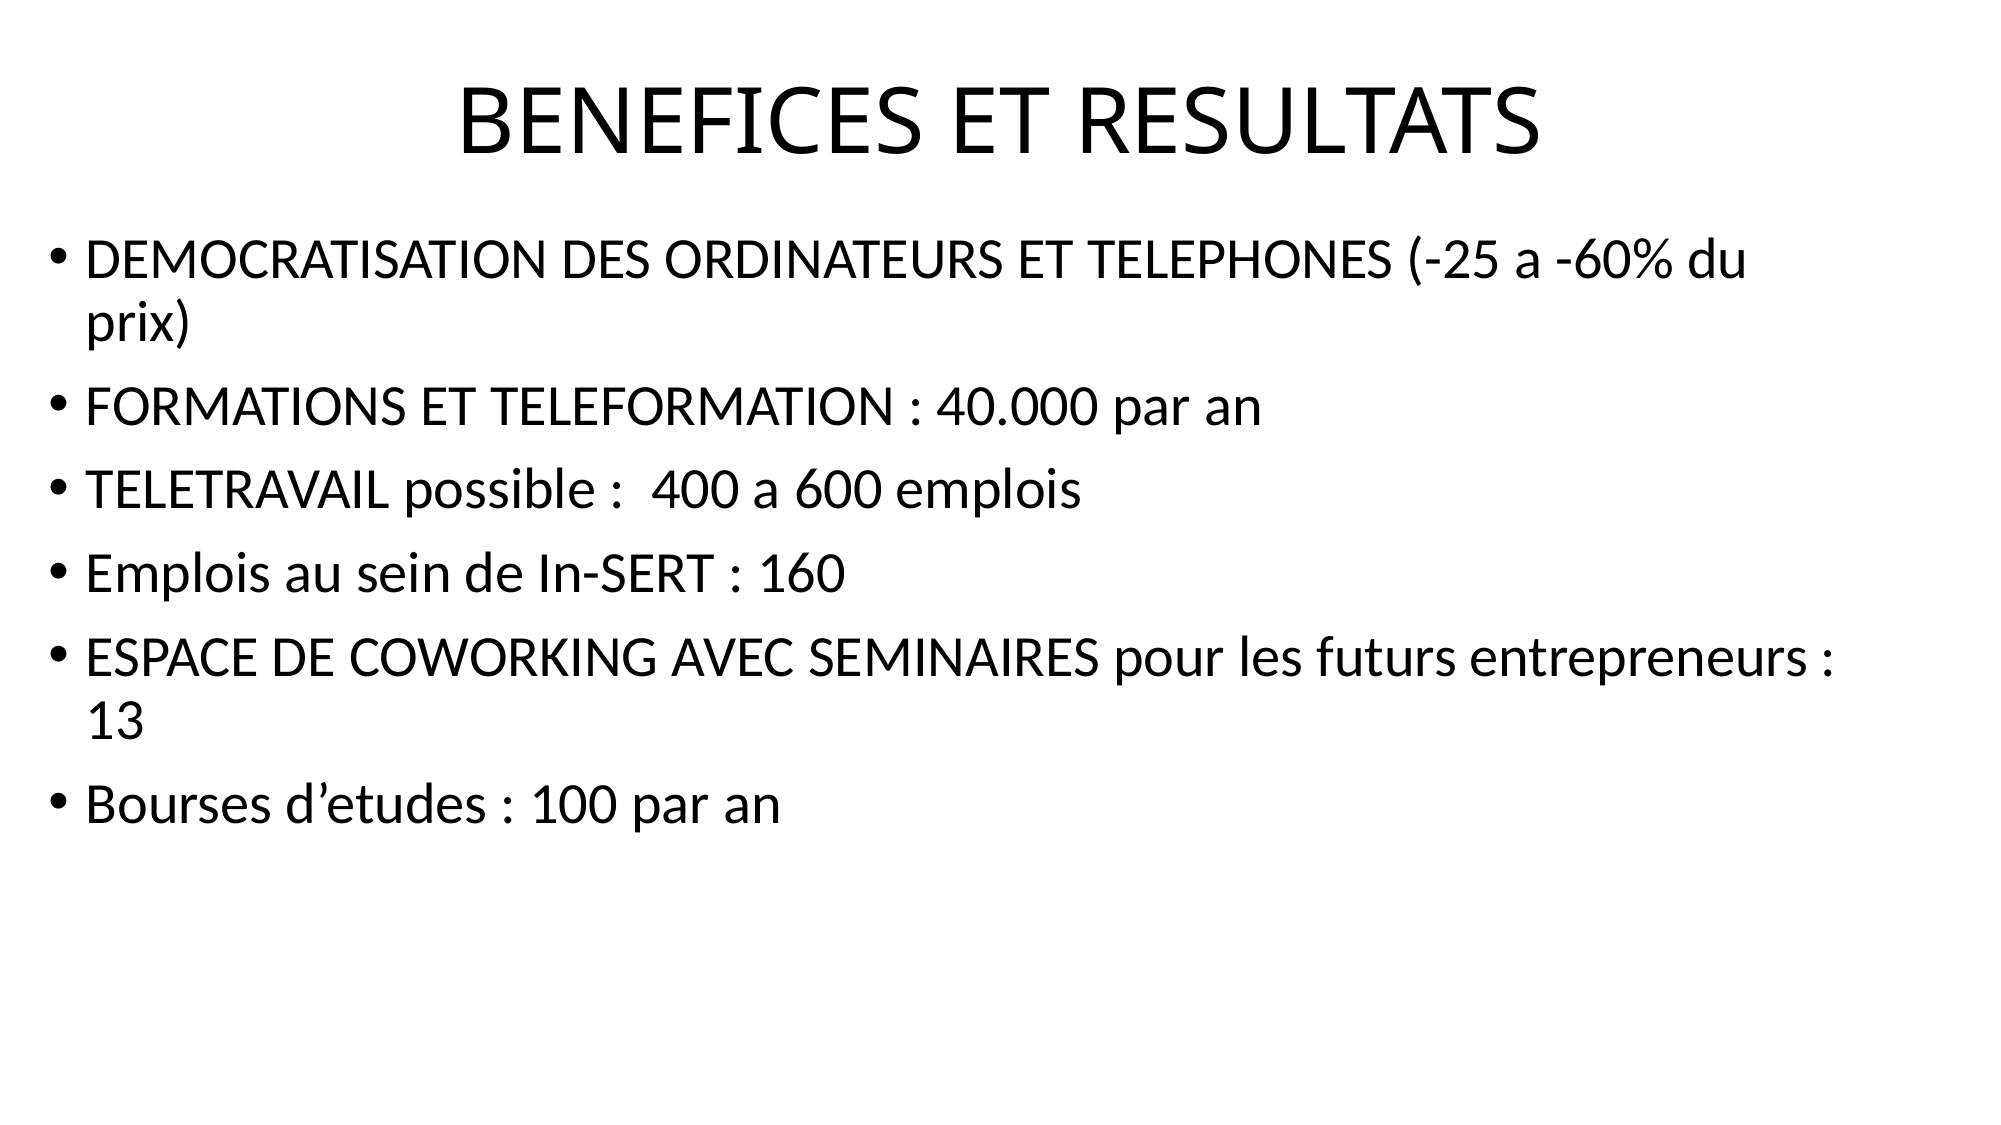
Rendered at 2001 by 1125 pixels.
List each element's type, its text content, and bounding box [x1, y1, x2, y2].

list DEMOCRATISATION DES ORDINATEURS ET TELEPHONES (-25 a -60% du prix) FORMATIONS ET TELEFORMATION : 40.000 par an TELETRAVAIL possible : 400 a 600 emplois Emplois au sein de In-SERT : 160 ESPACE DE COWORKING AVEC SEMINAIRES pour les futurs entrepreneurs : 13 Bourses d’etudes : 100 par an [33, 220, 1863, 935]
title BENEFICES ET RESULTATS [137, 59, 1863, 188]
